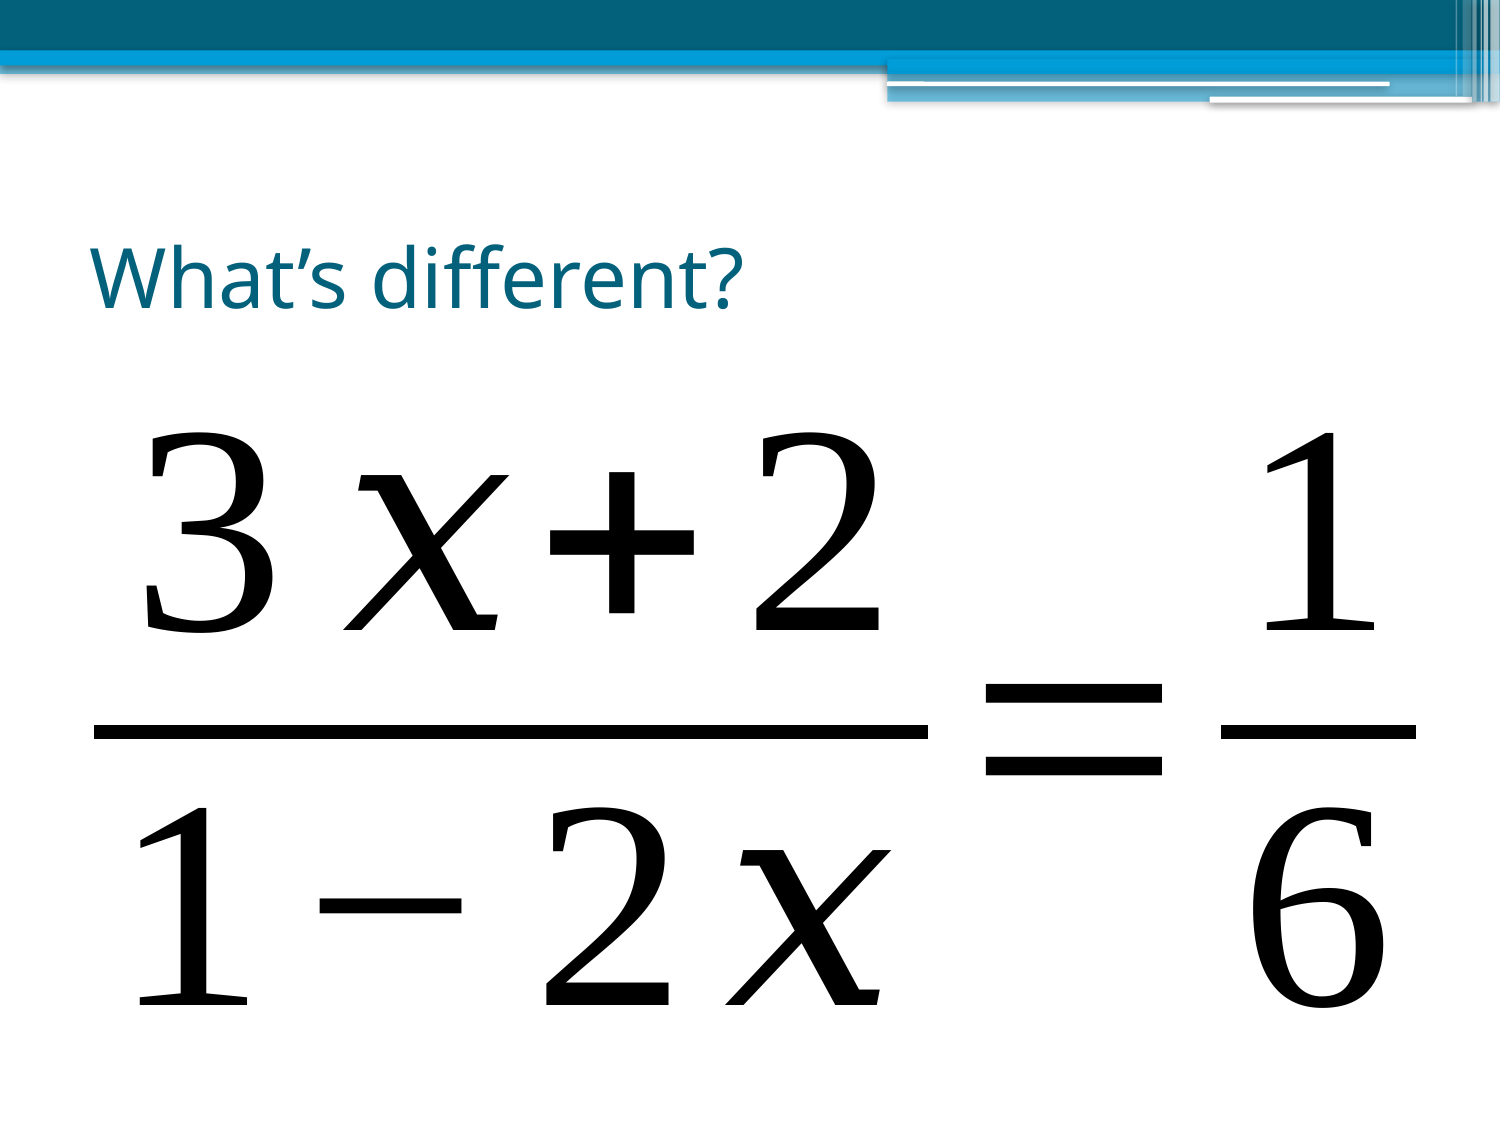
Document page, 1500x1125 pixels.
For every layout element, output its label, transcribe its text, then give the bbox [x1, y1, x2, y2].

title What’s different? [75, 187, 1425, 363]
